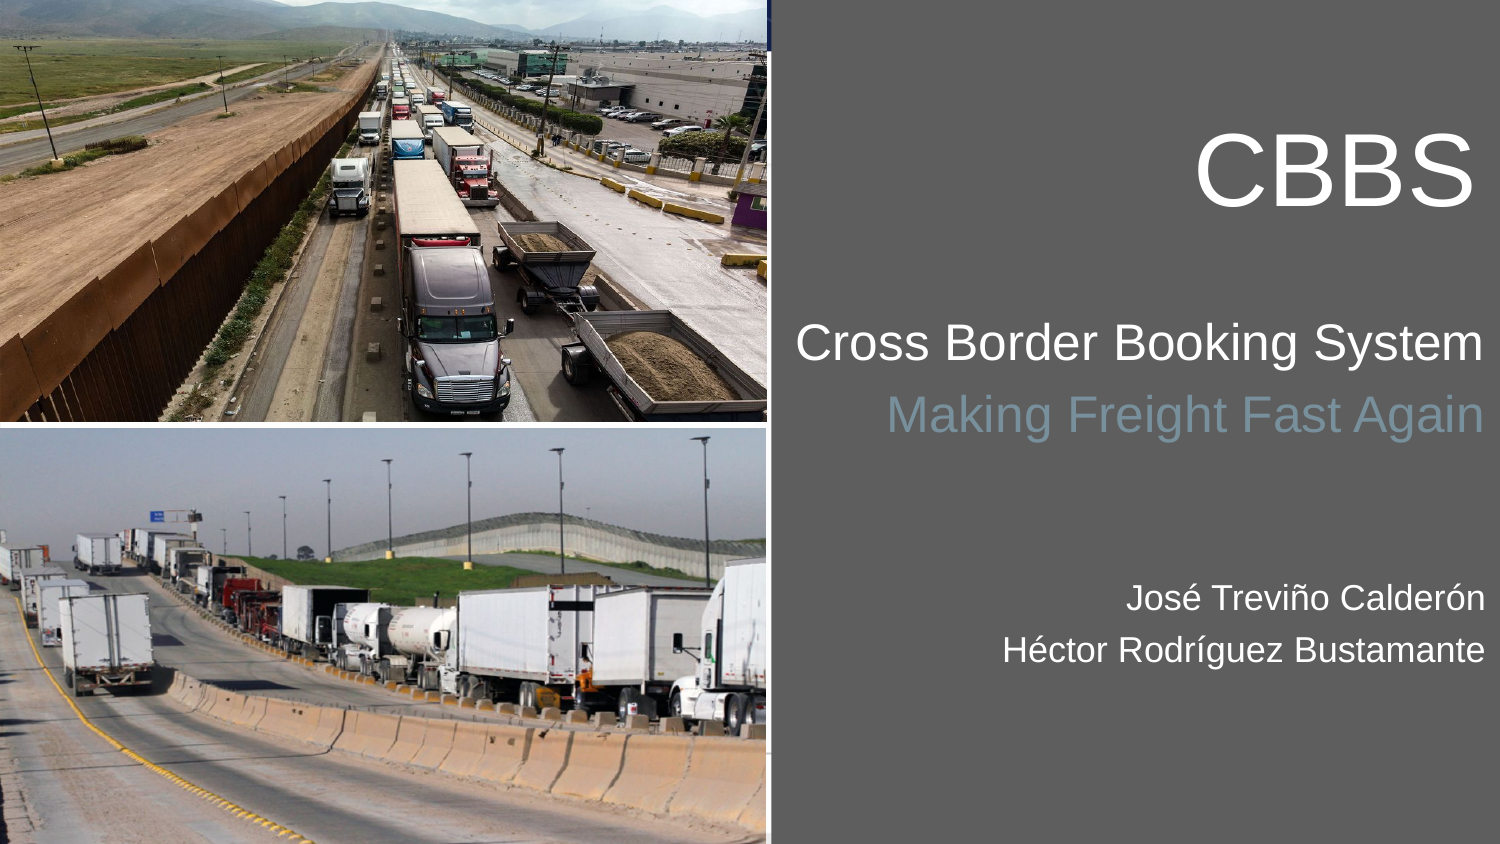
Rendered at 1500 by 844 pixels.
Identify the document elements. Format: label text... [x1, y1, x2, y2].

text_box CBBS [1190, 98, 1500, 230]
text_box Cross Border Booking System Making Freight Fast Again José Treviño Calderón Héctor Rodríguez Bustamante [791, 296, 1490, 673]
text_box [771, 0, 1500, 844]
picture [0, 0, 771, 844]
